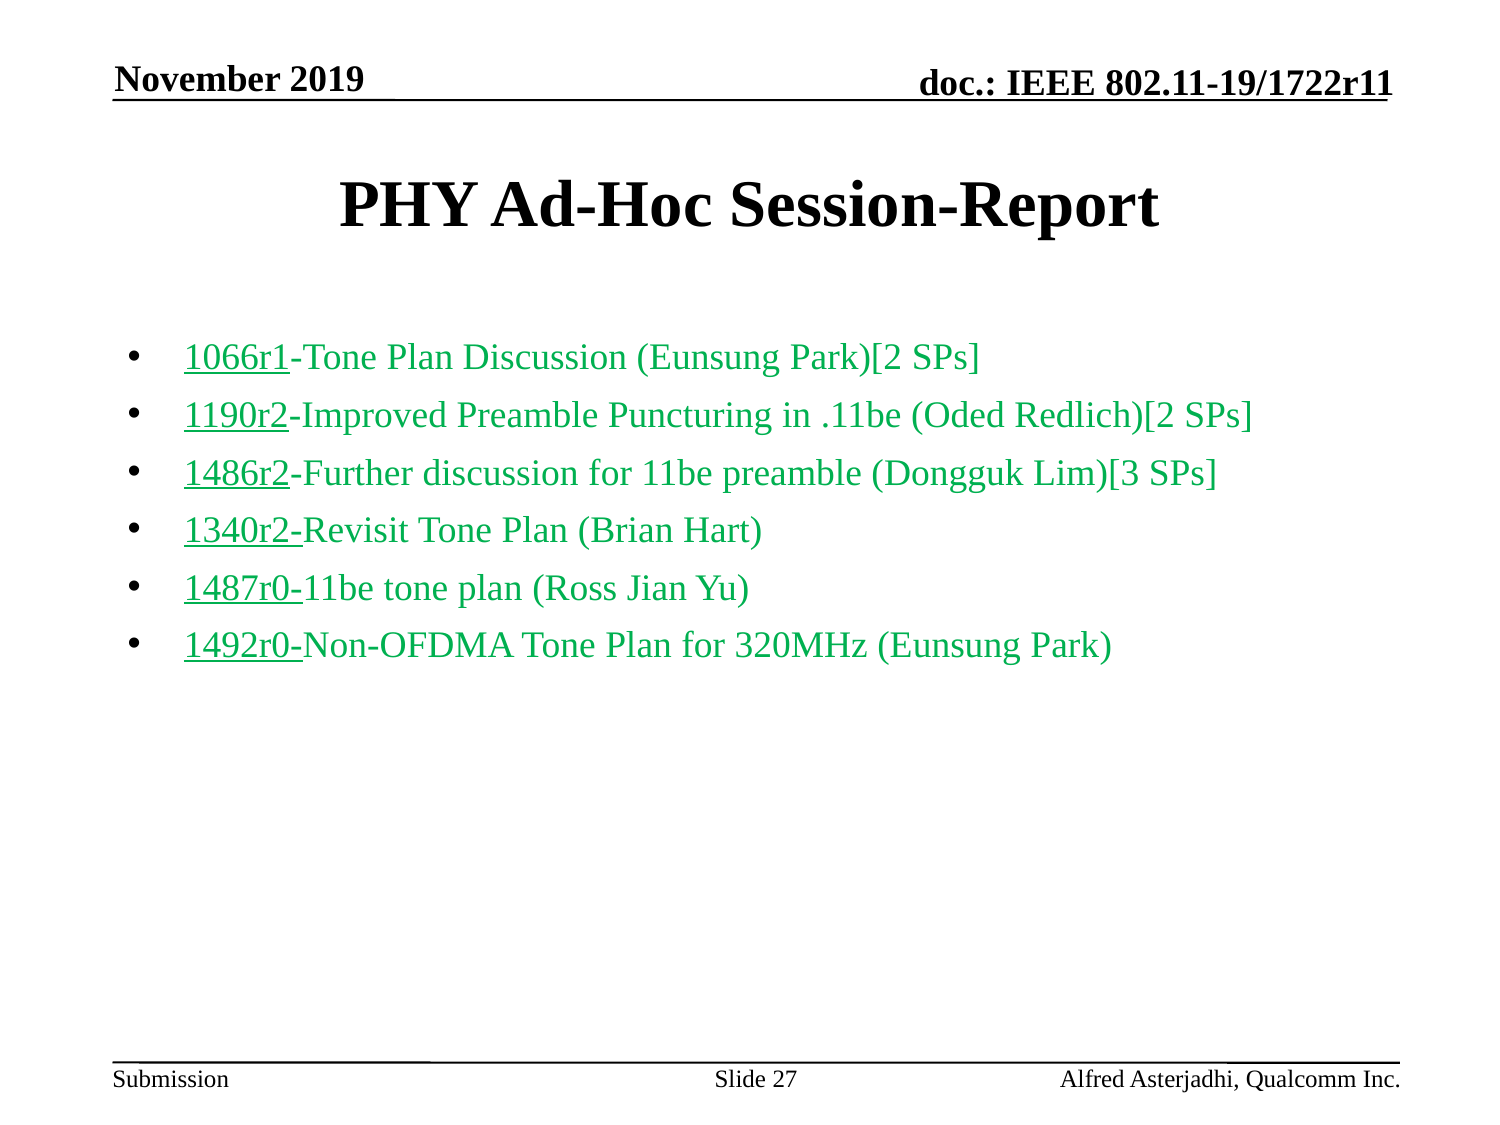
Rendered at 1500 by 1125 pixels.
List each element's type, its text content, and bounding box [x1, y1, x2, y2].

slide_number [114, 54, 423, 100]
slide_number Slide 27 [712, 1061, 800, 1123]
footer Alfred Asterjadhi, Qualcomm Inc. [878, 1061, 1402, 1093]
list 1066r1-Tone Plan Discussion (Eunsung Park)[2 SPs] 1190r2-Improved Preamble Puncturing in .11be (Oded Redlich)[2 SPs] 1486r2-Further discussion for 11be preamble (Dongguk Lim)[3 SPs] 1340r2-Revisit Tone Plan (Brian Hart) 1487r0-11be tone plan (Ross Jian Yu) 1492r0-Non-OFDMA Tone Plan for 320MHz (Eunsung Park) [112, 324, 1388, 1000]
title PHY Ad-Hoc Session-Report [112, 112, 1388, 288]
